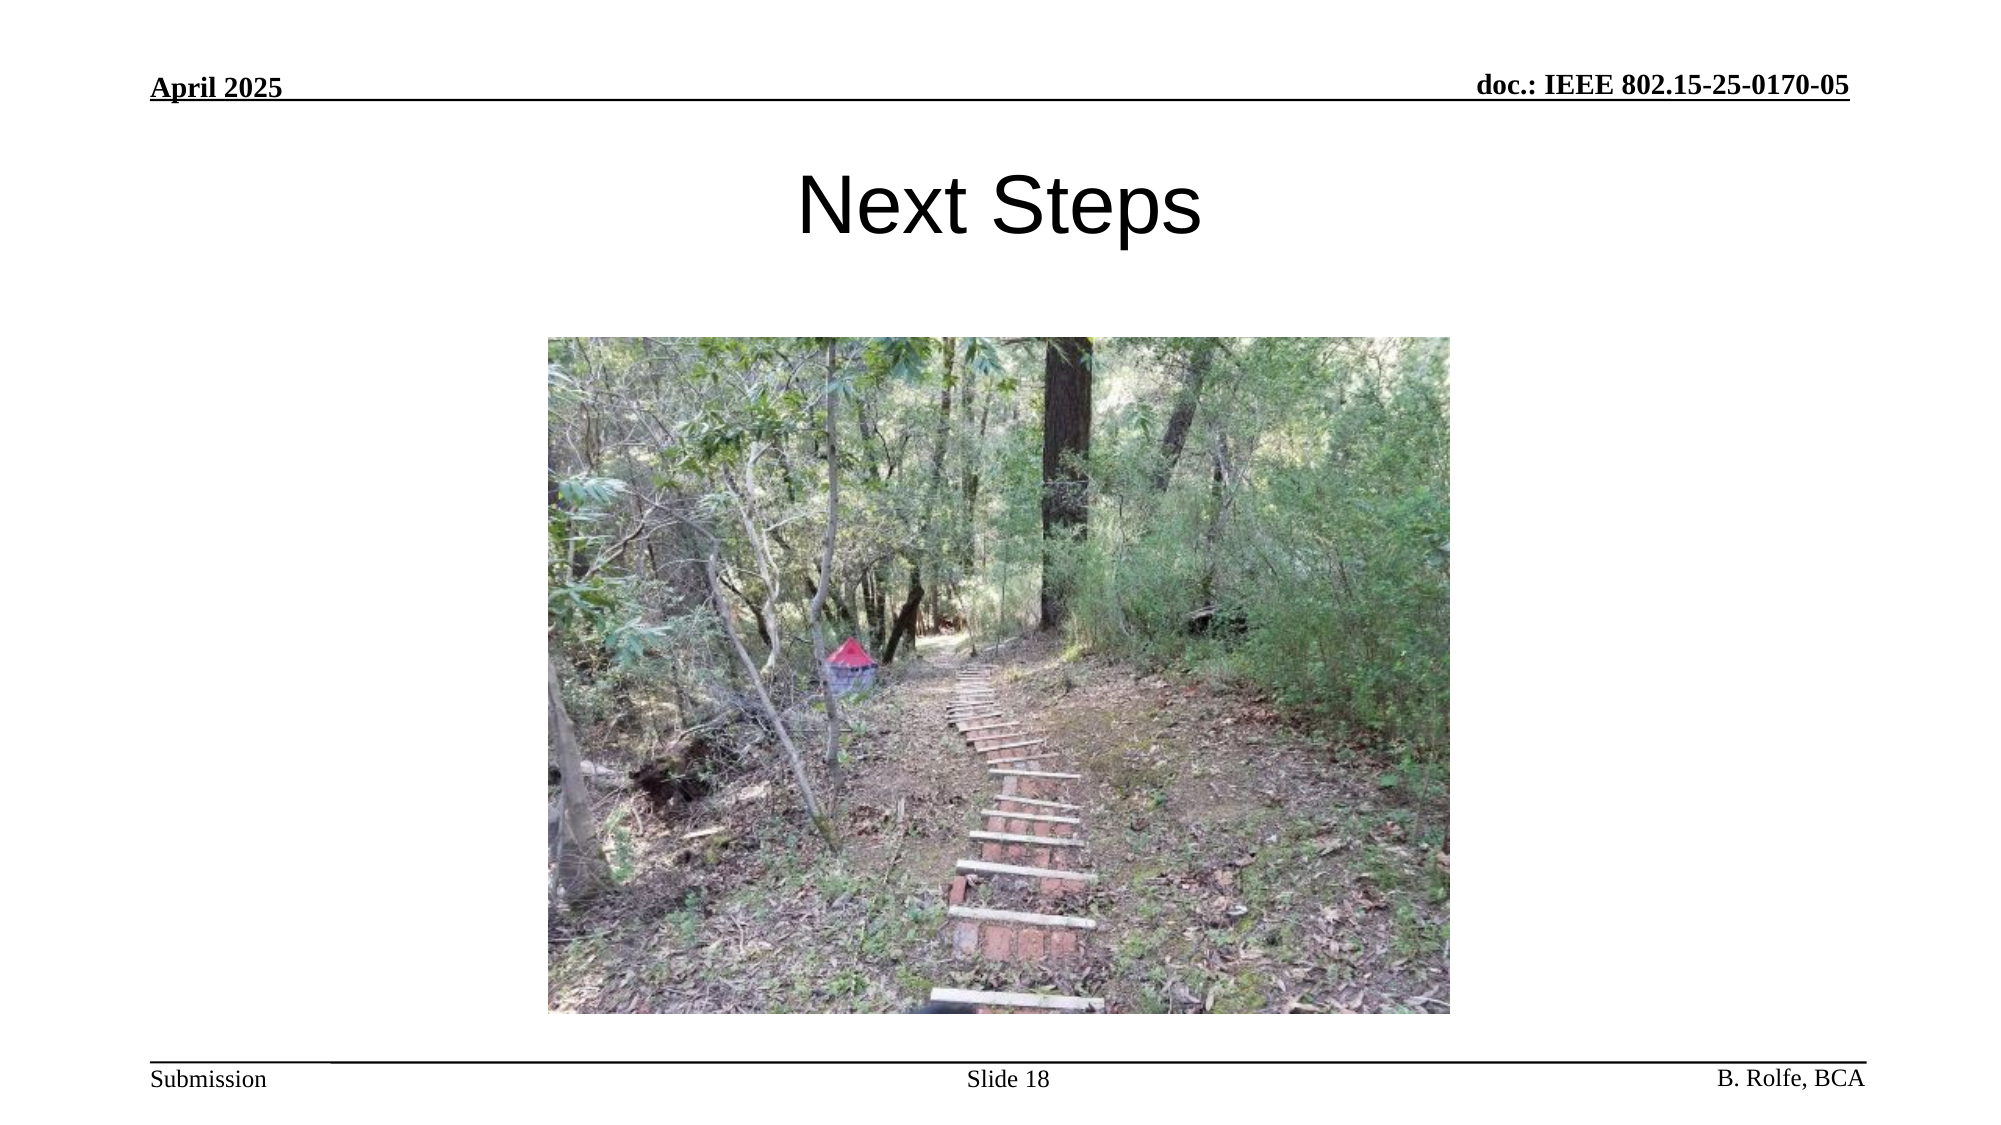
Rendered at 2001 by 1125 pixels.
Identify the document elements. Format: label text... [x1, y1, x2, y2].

title Next Steps [150, 112, 1850, 288]
slide_number Slide 18 [964, 1062, 1053, 1093]
picture [548, 337, 1451, 1015]
